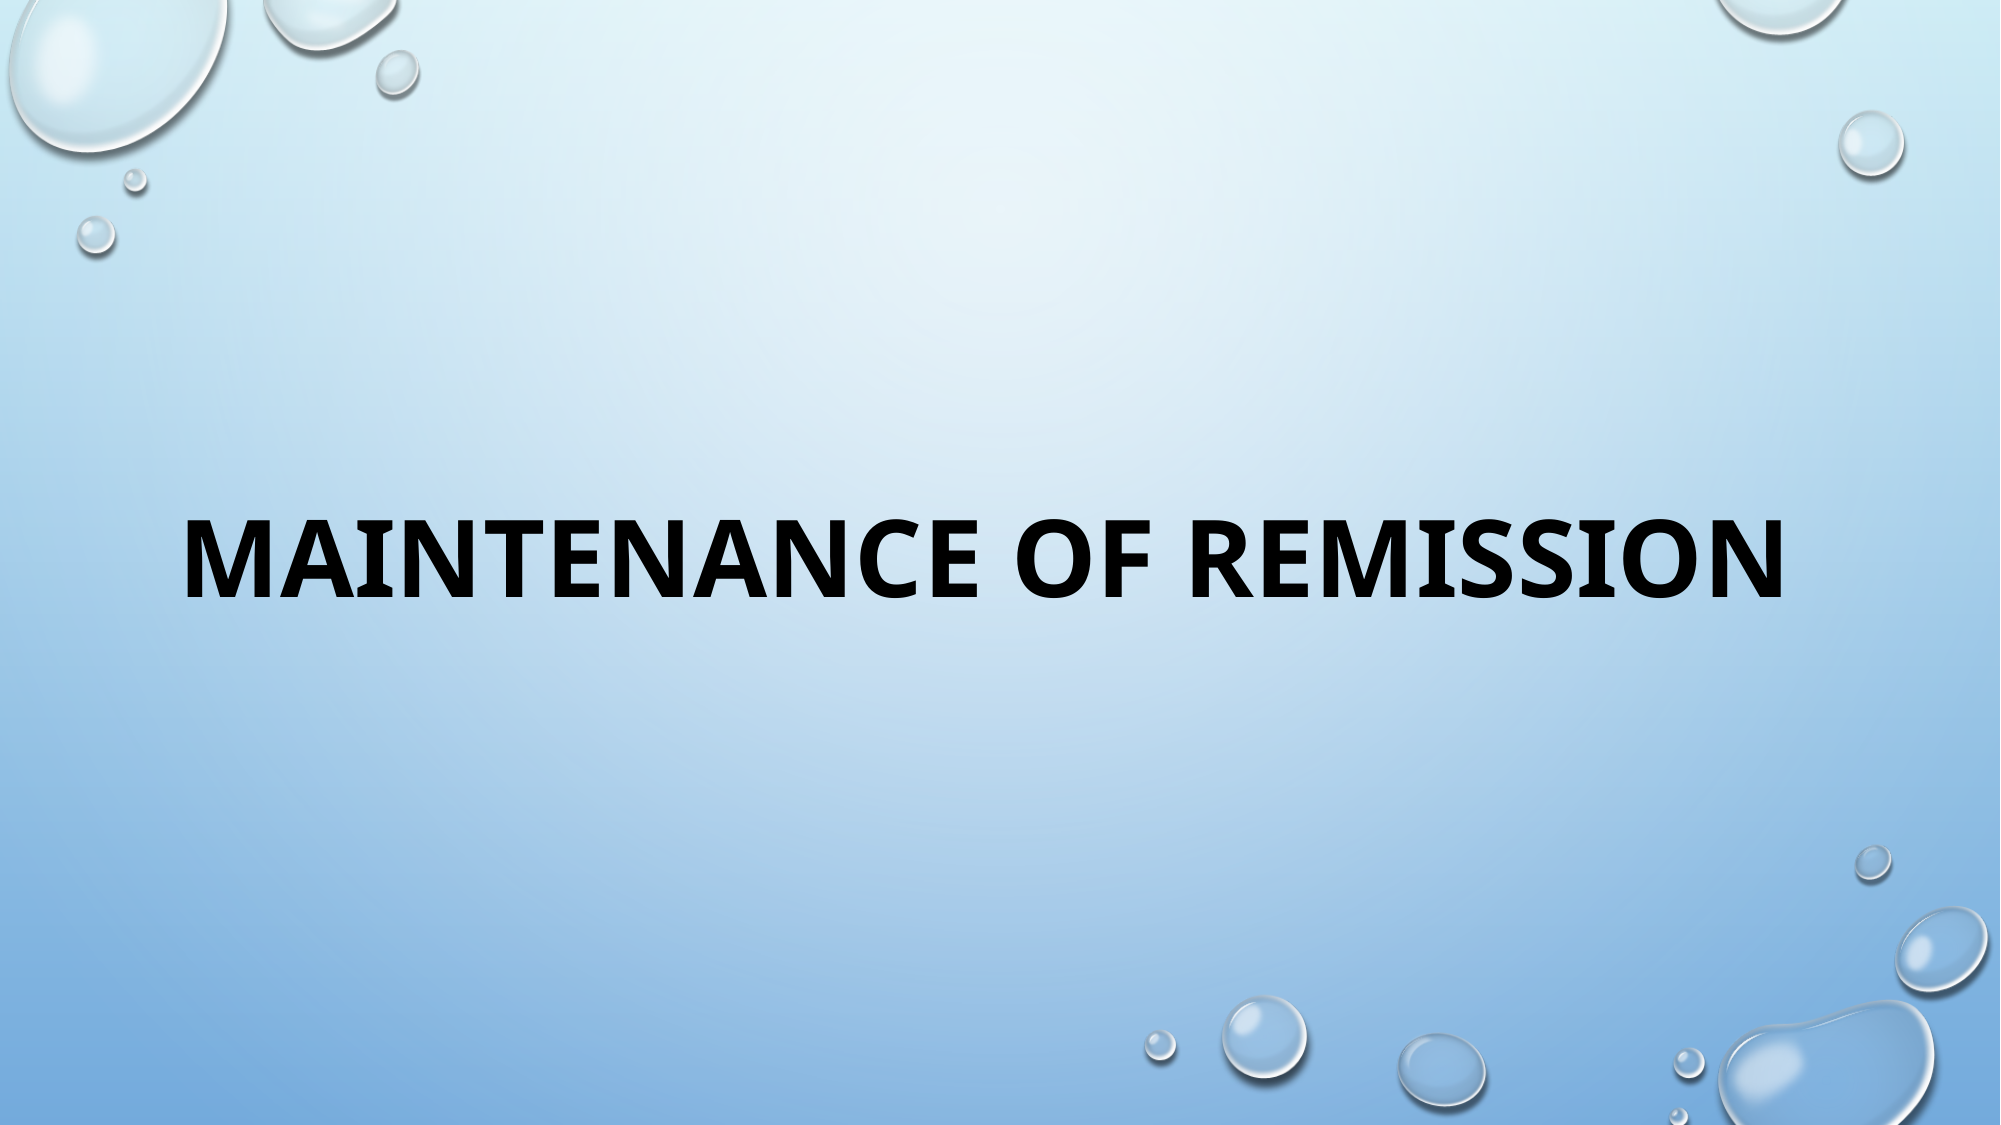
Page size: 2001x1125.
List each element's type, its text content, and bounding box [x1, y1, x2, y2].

picture [0, 0, 2000, 1125]
title Maintenance of Remission [122, 453, 1848, 672]
